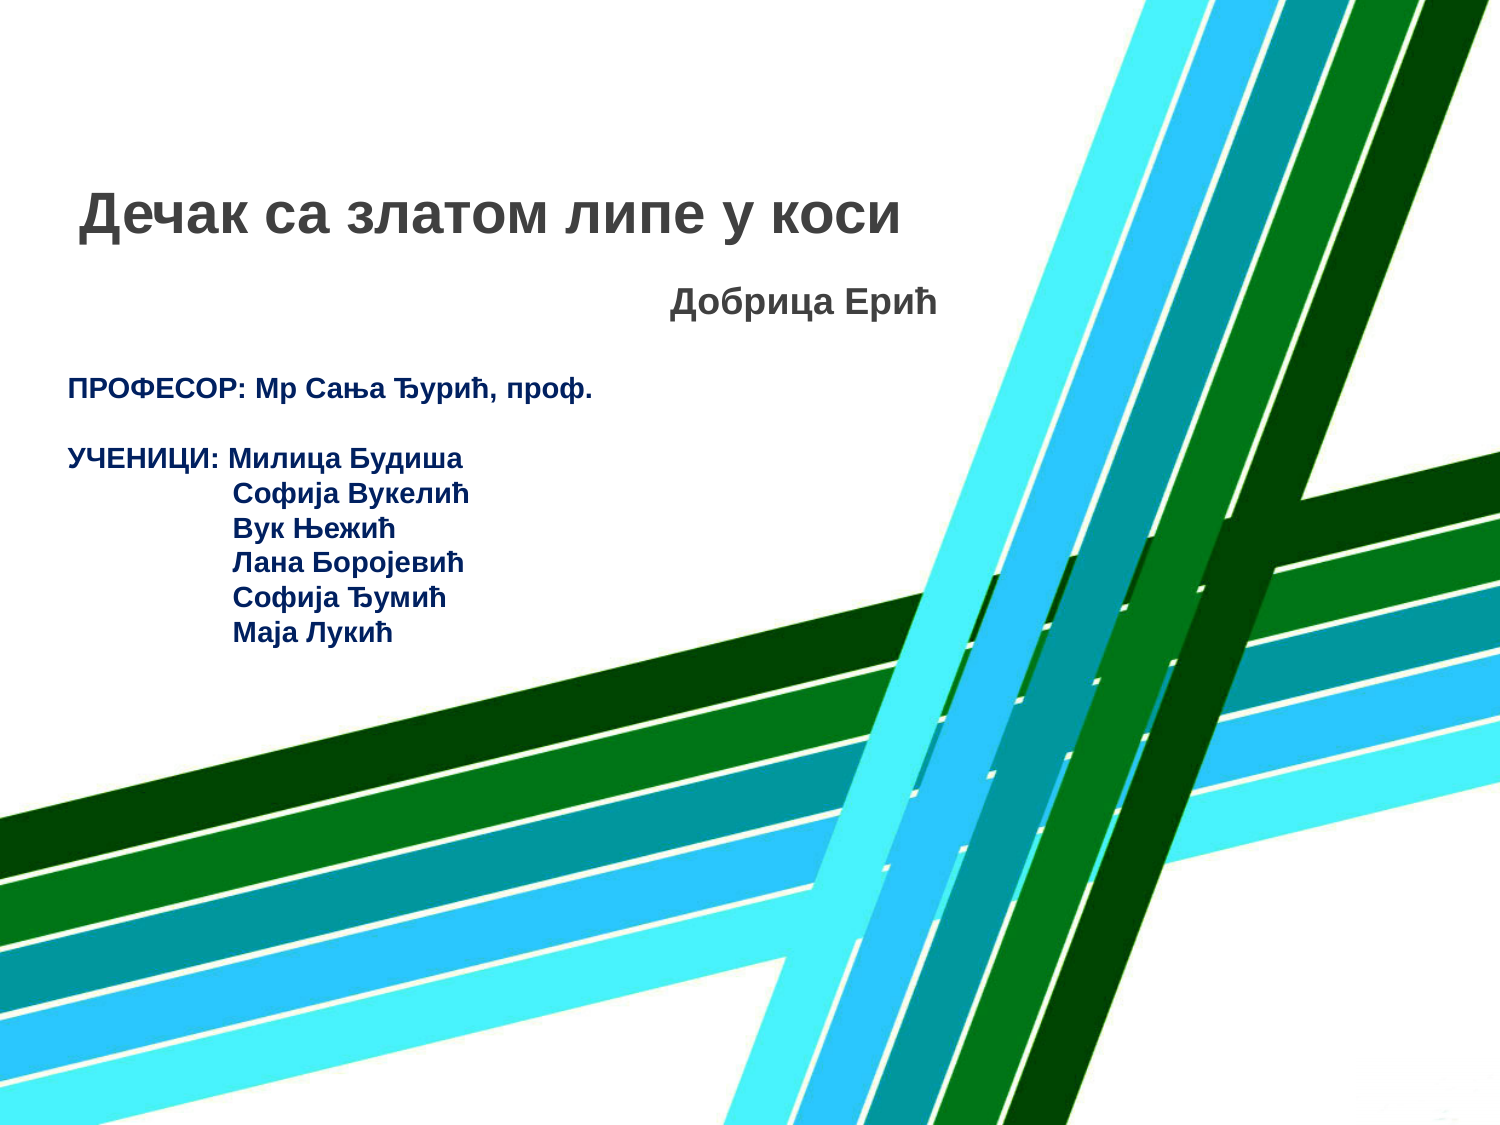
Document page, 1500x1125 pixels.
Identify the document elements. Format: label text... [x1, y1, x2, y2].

title Дечак са златом липе у коси [64, 125, 993, 297]
text_box ПРОФЕСОР: Мр Сања Ђурић, проф. УЧЕНИЦИ: Милица Будиша Софија Вукелић Вук Њежић Лана Боројевић Софија Ђумић Маја Лукић [53, 361, 626, 726]
text_box Добрица Ерић [655, 219, 1454, 380]
picture [0, 0, 1500, 1125]
